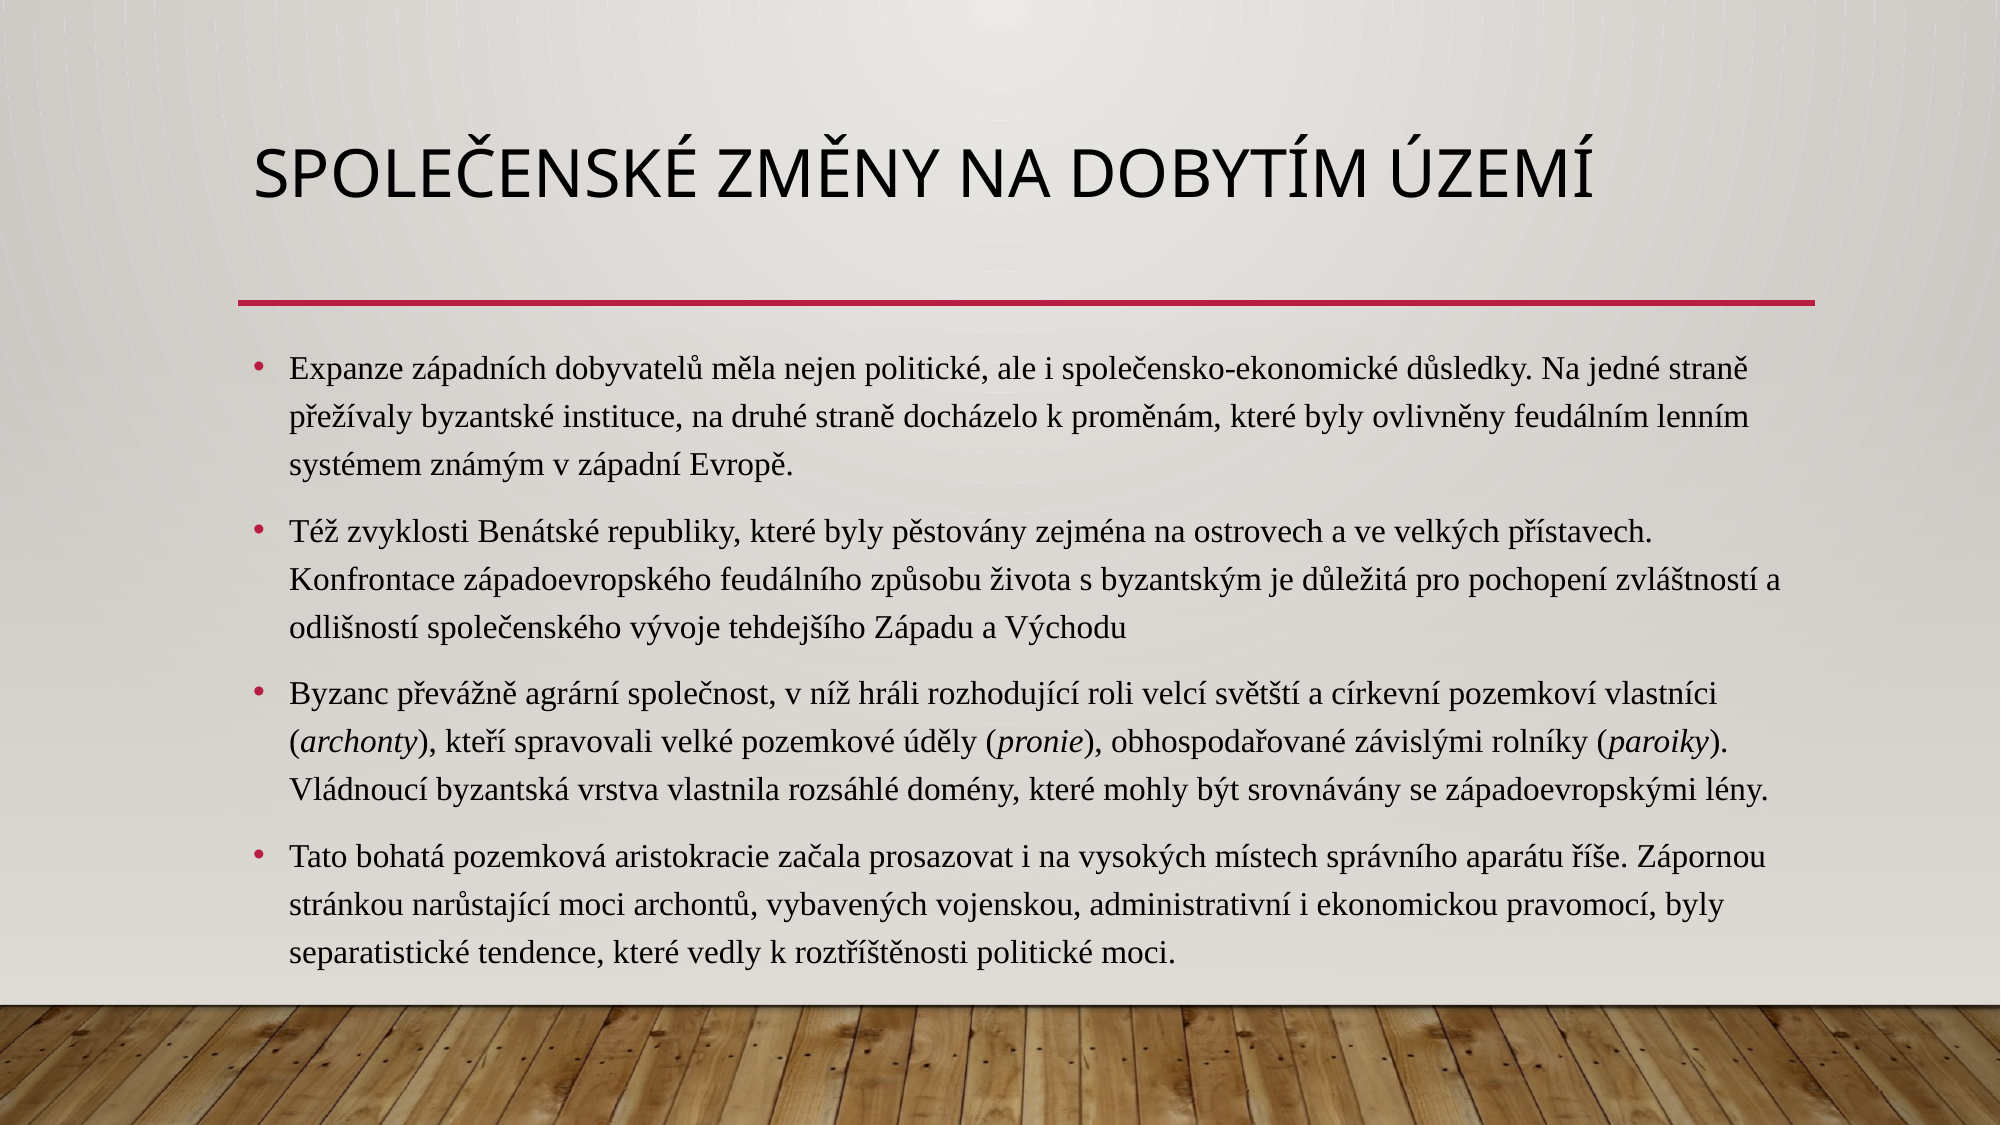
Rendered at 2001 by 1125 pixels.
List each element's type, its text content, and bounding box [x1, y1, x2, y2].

list Expanze západních dobyvatelů měla nejen politické, ale i společensko-ekonomické důsledky. Na jedné straně přežívaly byzantské instituce, na druhé straně docházelo k proměnám, které byly ovlivněny feudálním lenním systémem známým v západní Evropě. Též zvyklosti Benátské republiky, které byly pěstovány zejména na ostrovech a ve velkých přístavech. Konfrontace západoevropského feudálního způsobu života s byzantským je důležitá pro pochopení zvláštností a odlišností společenského vývoje tehdejšího Západu a Východu Byzanc převážně agrární společnost, v níž hráli rozhodující roli velcí světští a církevní pozemkoví vlastníci (archonty), kteří spravovali velké pozemkové úděly (pronie), obhospodařované závislými rolníky (paroiky). Vládnoucí byzantská vrstva vlastnila rozsáhlé domény, které mohly být srovnávány se západoevropskými lény. Tato bohatá pozemková aristokracie začala prosazovat i na vysokých místech správního aparátu říše. Zápornou stránkou narůstající moci archontů, vybavených vojenskou, administrativní i ekonomickou pravomocí, byly separatistické tendence, které vedly k roztříštěnosti politické moci. [238, 330, 1814, 993]
title Společenské změny na dobytím území [238, 131, 1814, 305]
picture [0, 1005, 2000, 1125]
